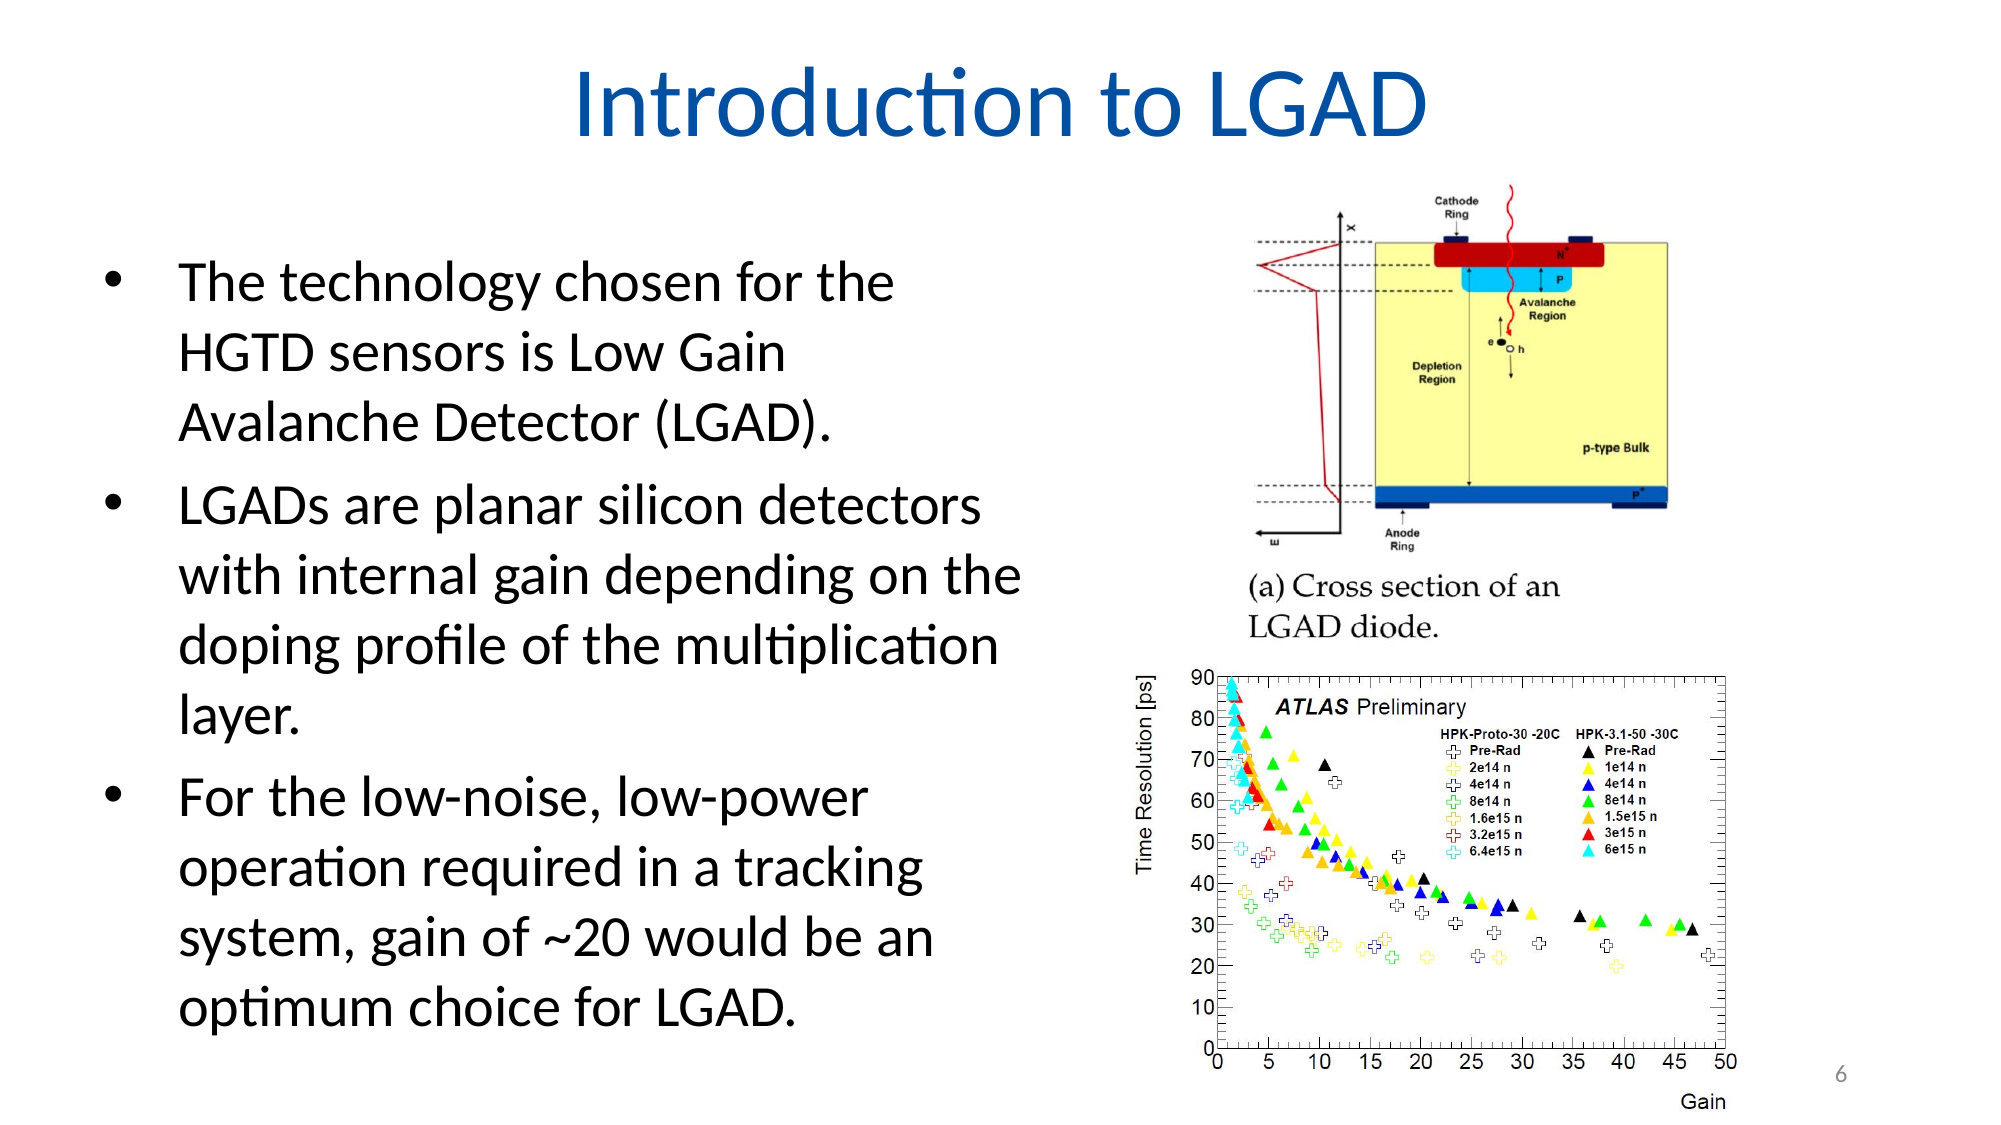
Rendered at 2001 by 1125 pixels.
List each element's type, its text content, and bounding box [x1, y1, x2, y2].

slide_number 6 [1781, 1042, 1863, 1103]
picture [1121, 177, 1781, 1122]
text_box Introduction to LGAD [557, 29, 1445, 165]
text_box The technology chosen for the HGTD sensors is Low Gain Avalanche Detector (LGAD). LGADs are planar silicon detectors with internal gain depending on the doping profile of the multiplication layer. For the low-noise, low-power operation required in a tracking system, gain of ~20 would be an optimum choice for LGAD. [88, 236, 1052, 1046]
